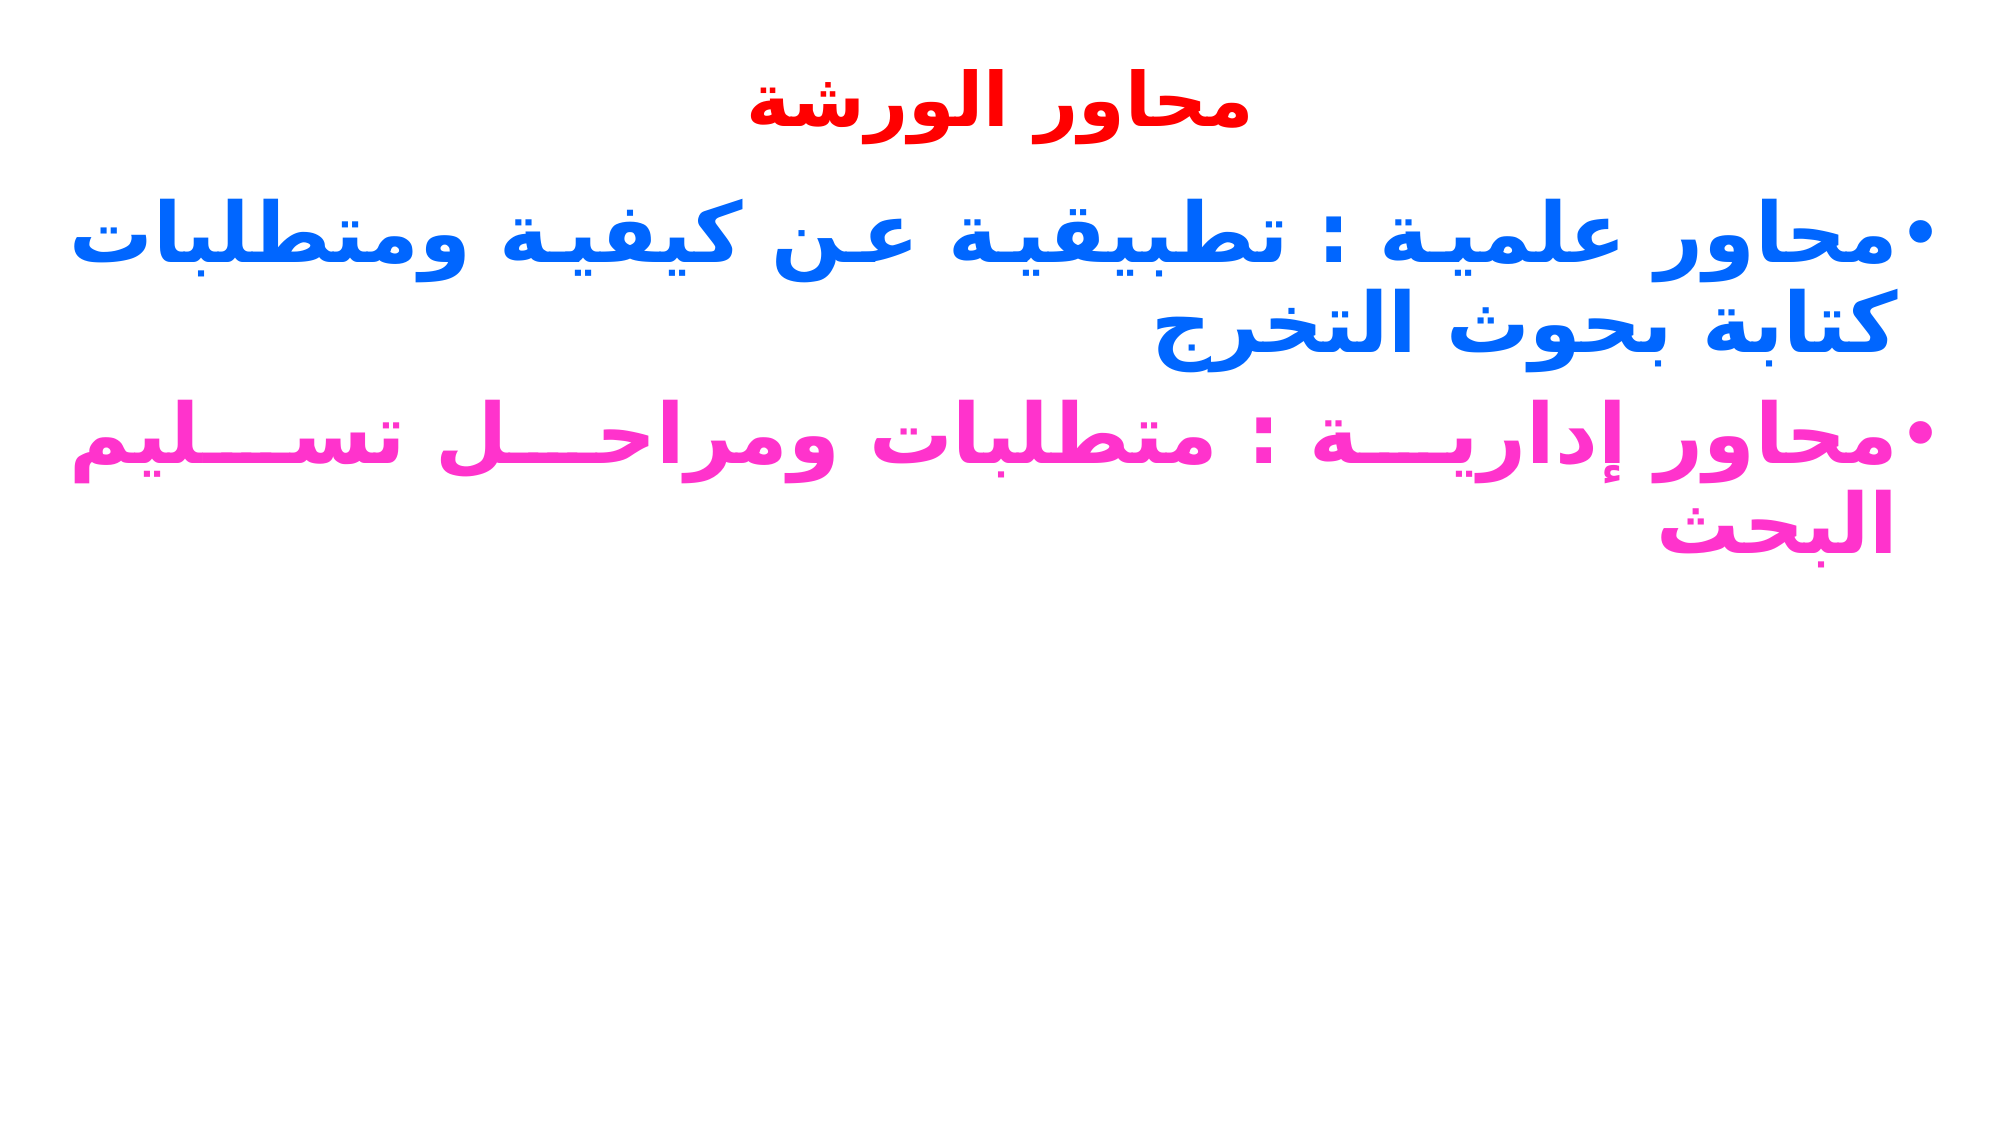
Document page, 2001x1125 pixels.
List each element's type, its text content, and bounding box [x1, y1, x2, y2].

title محاور الورشة [137, 59, 1863, 146]
list محاور علمية : تطبيقية عن كيفية ومتطلبات كتابة بحوث التخرج محاور إدارية : متطلبات ومراحل تسليم البحث [54, 183, 1951, 1093]
